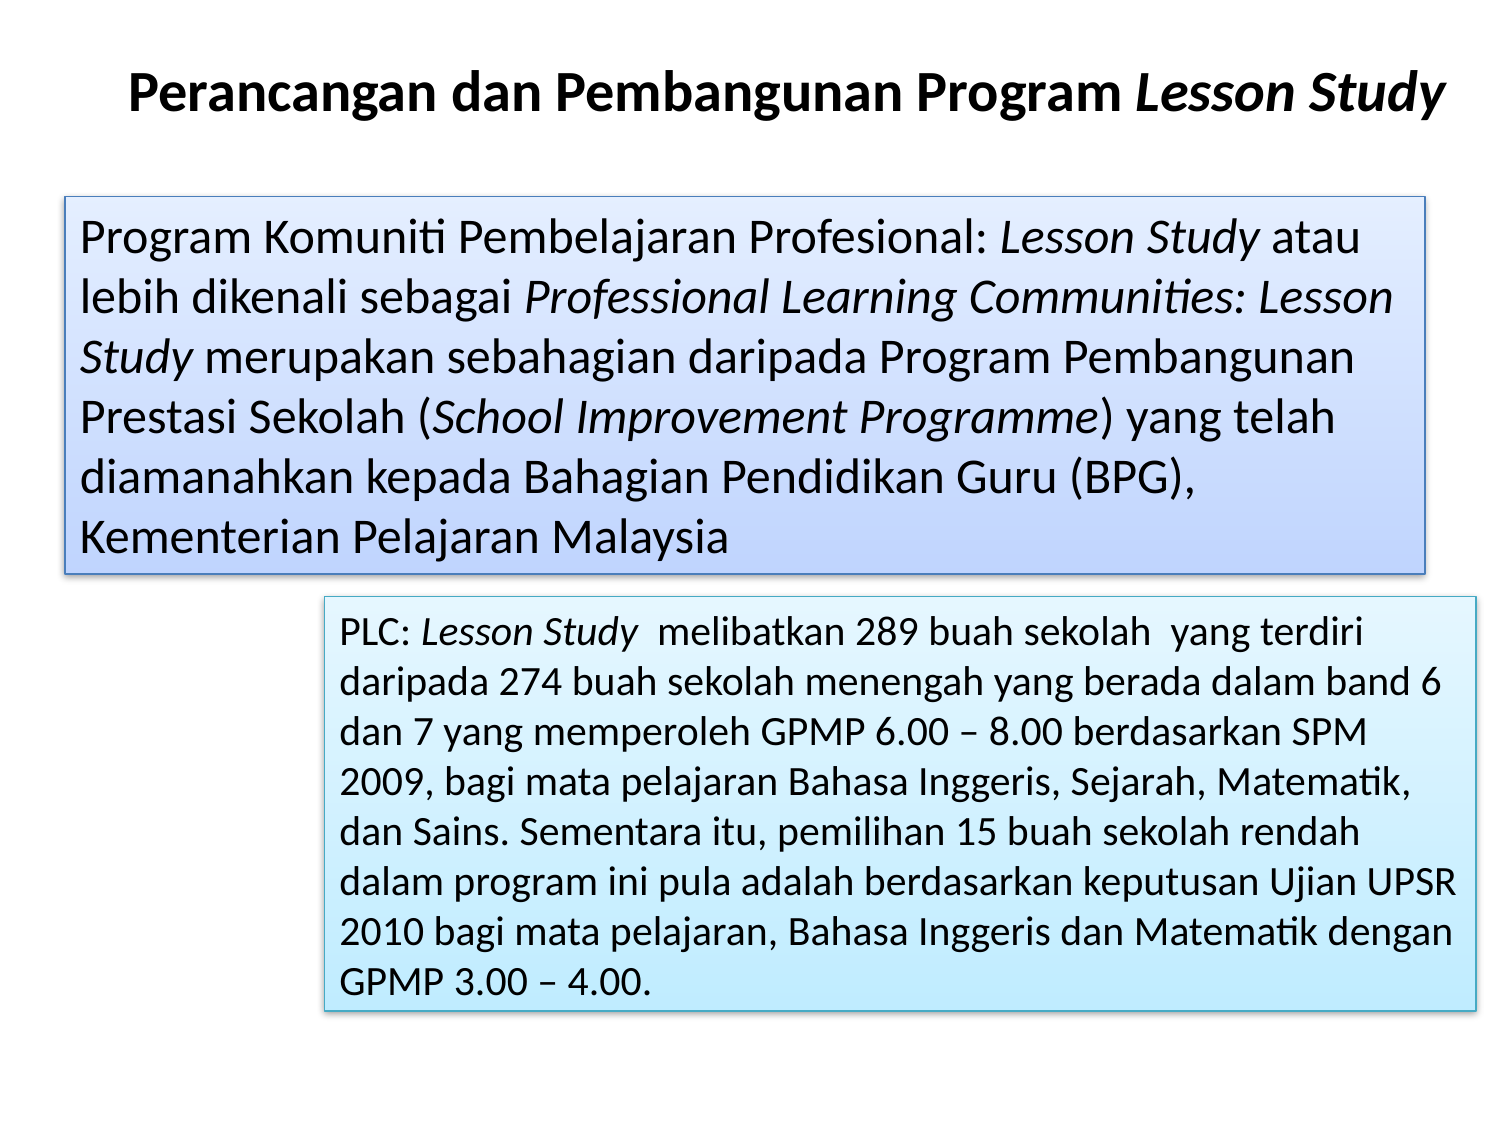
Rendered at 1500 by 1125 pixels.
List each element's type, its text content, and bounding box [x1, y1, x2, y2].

list Program Komuniti Pembelajaran Profesional: Lesson Study atau lebih dikenali sebagai Professional Learning Communities: Lesson Study merupakan sebahagian daripada Program Pembangunan Prestasi Sekolah (School Improvement Programme) yang telah diamanahkan kepada Bahagian Pendidikan Guru (BPG), Kementerian Pelajaran Malaysia [64, 196, 1426, 575]
text_box PLC: Lesson Study melibatkan 289 buah sekolah yang terdiri daripada 274 buah sekolah menengah yang berada dalam band 6 dan 7 yang memperoleh GPMP 6.00 – 8.00 berdasarkan SPM 2009, bagi mata pelajaran Bahasa Inggeris, Sejarah, Matematik, dan Sains. Sementara itu, pemilihan 15 buah sekolah rendah dalam program ini pula adalah berdasarkan keputusan Ujian UPSR 2010 bagi mata pelajaran, Bahasa Inggeris dan Matematik dengan GPMP 3.00 – 4.00. [324, 596, 1477, 1012]
title Perancangan dan Pembangunan Program Lesson Study [112, 54, 1463, 206]
